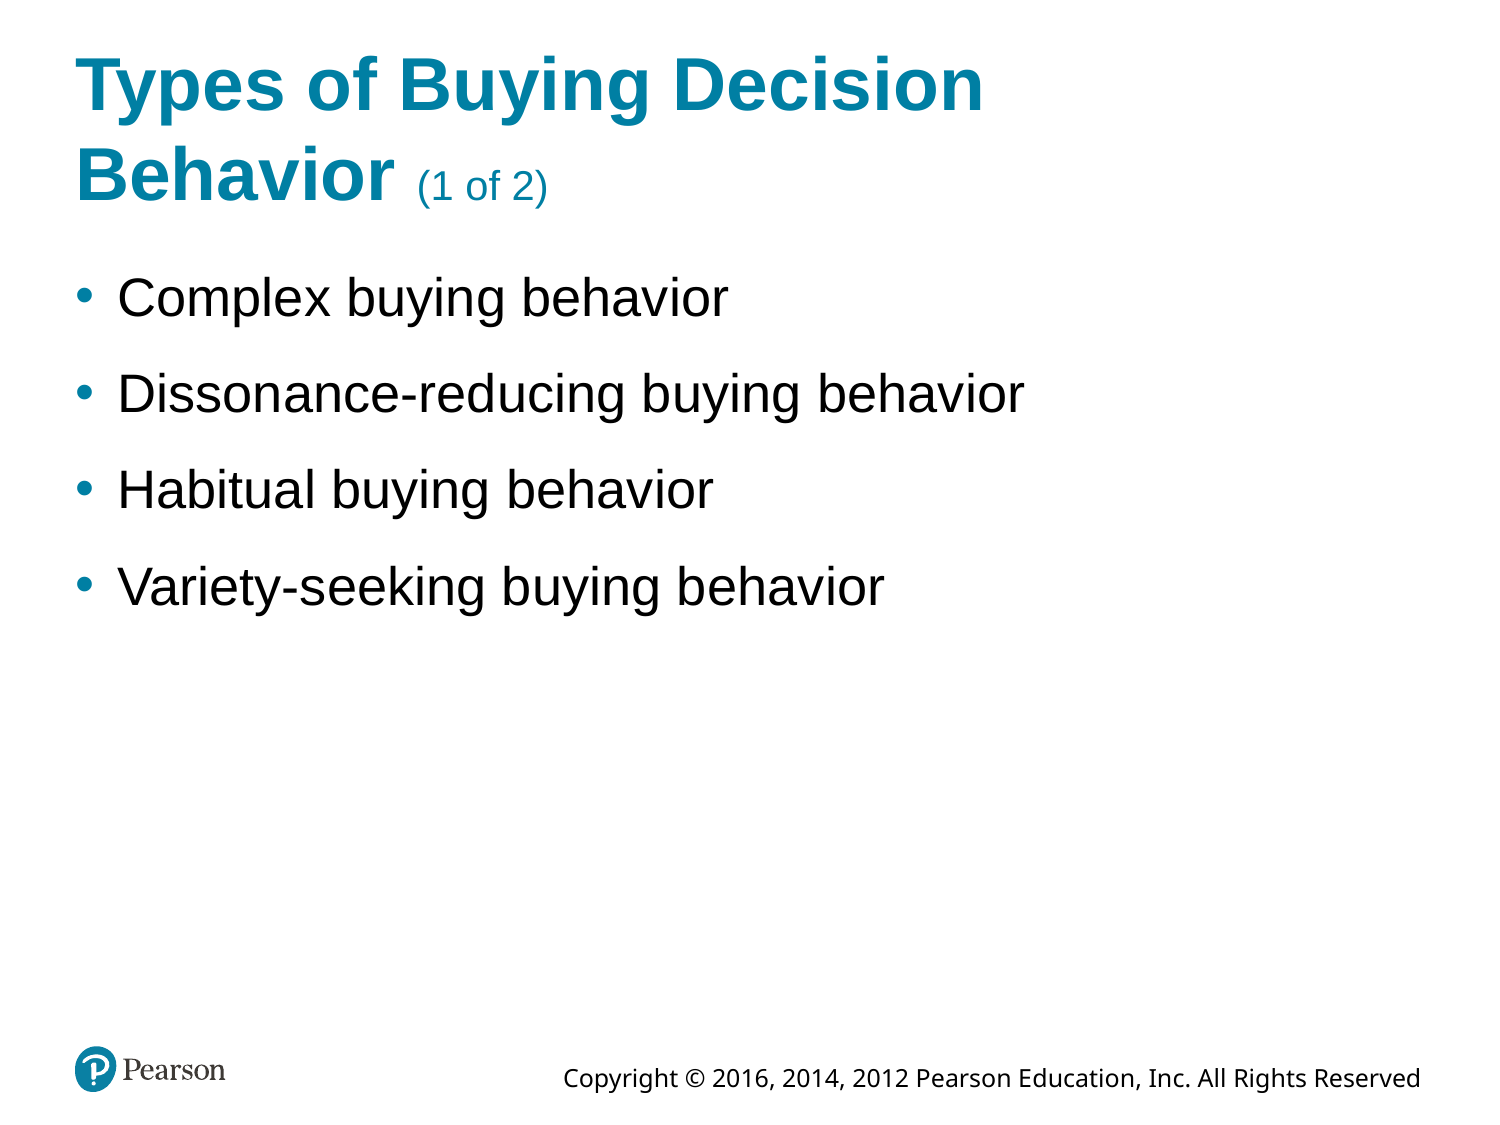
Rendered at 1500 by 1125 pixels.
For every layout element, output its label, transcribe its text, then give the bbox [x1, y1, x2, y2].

list Complex buying behavior Dissonance-reducing buying behavior Habitual buying behavior Variety-seeking buying behavior [75, 262, 1425, 1005]
title Types of Buying Decision Behavior (1 of 2) [75, 35, 1325, 216]
